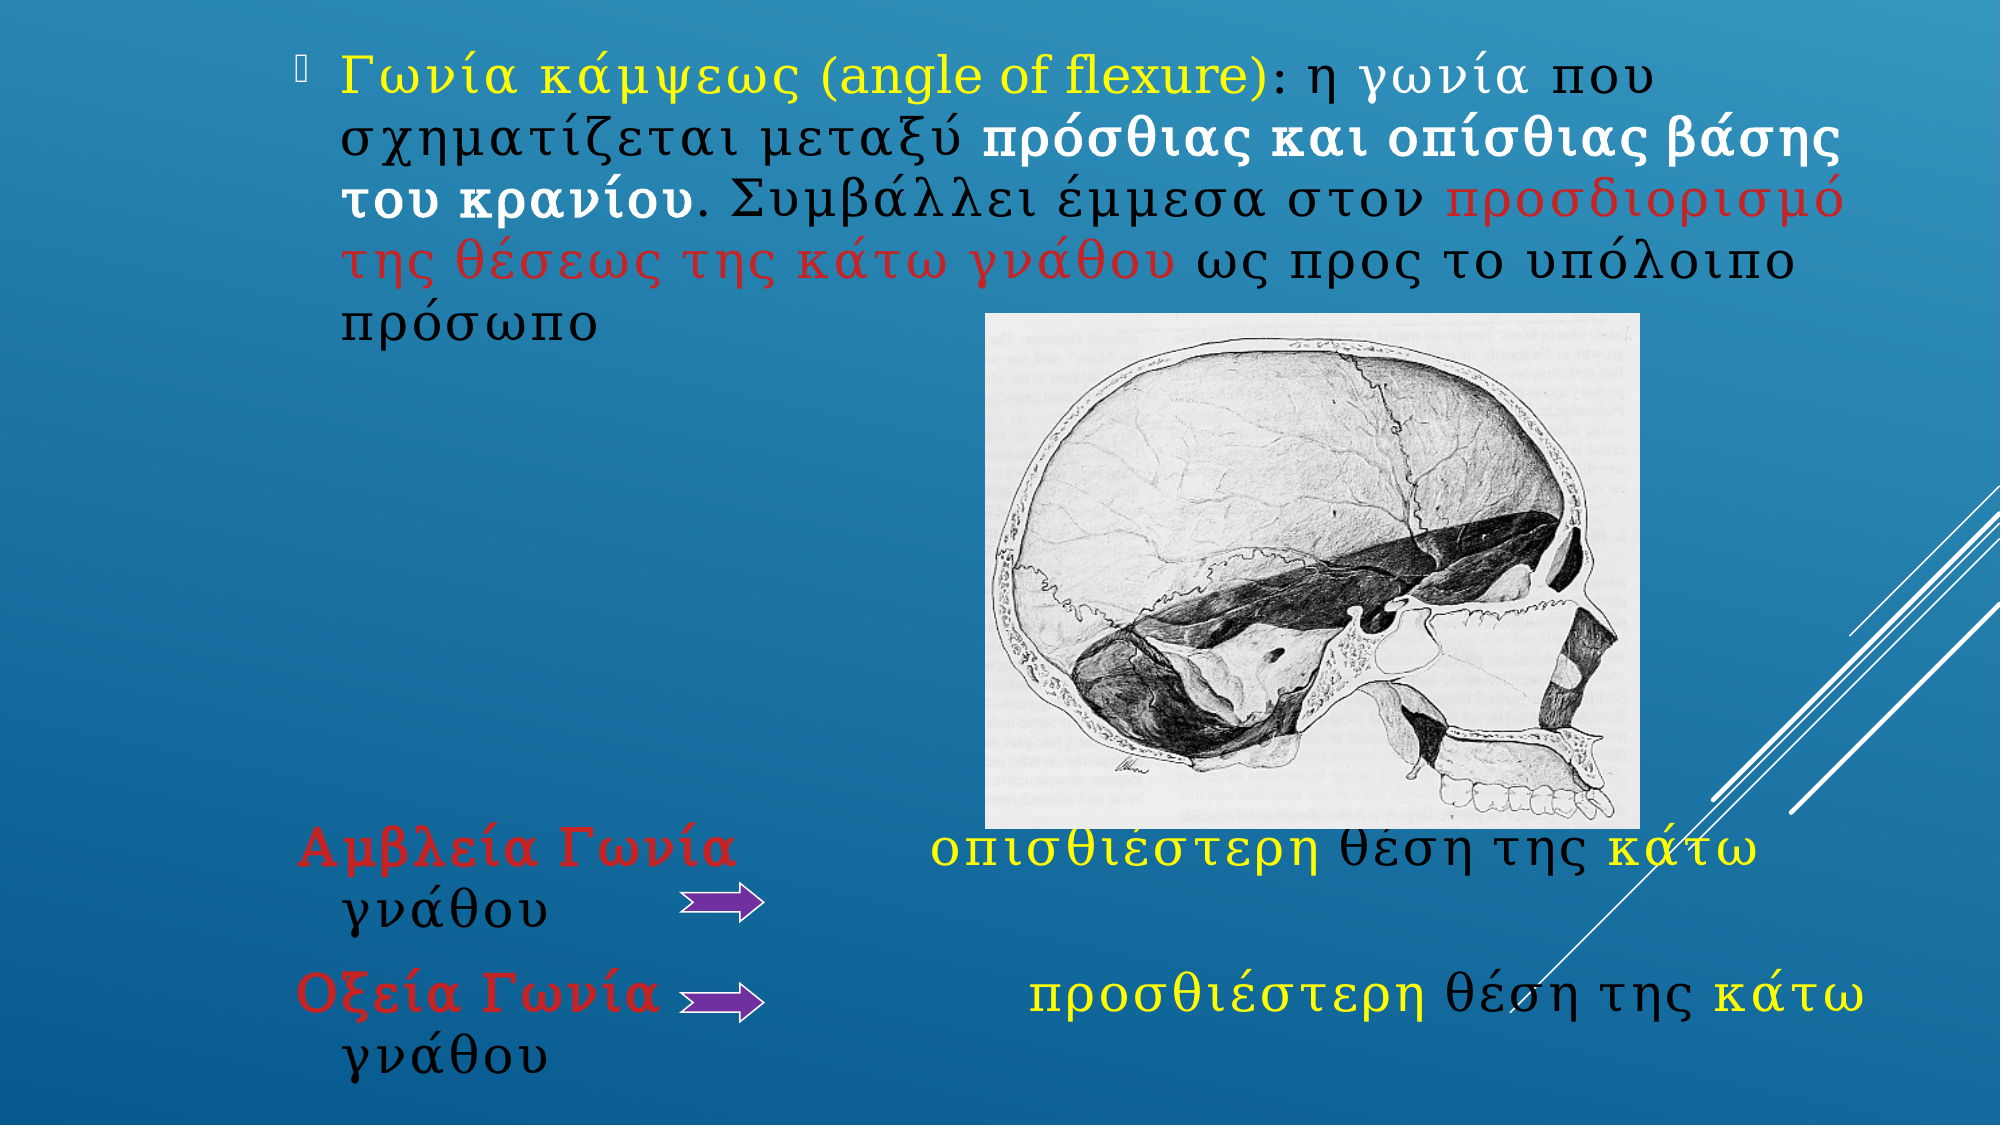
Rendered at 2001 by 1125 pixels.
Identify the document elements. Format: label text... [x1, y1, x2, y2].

picture [985, 313, 1640, 829]
text_box [681, 883, 764, 922]
list Γωνία κάμψεως (angle of flexure): η γωνία που σχηματίζεται μεταξύ πρόσθιας και οπίσθιας βάσης του κρανίου. Συμβάλλει έμμεσα στον προσδιορισμό της θέσεως της κάτω γνάθου ως προς το υπόλοιπο πρόσωπο Αμβλεία Γωνία οπισθιέστερη θέση της κάτω γνάθου Οξεία Γωνία προσθιέστερη θέση της κάτω γνάθου [279, 31, 1936, 1094]
text_box [681, 983, 764, 1022]
